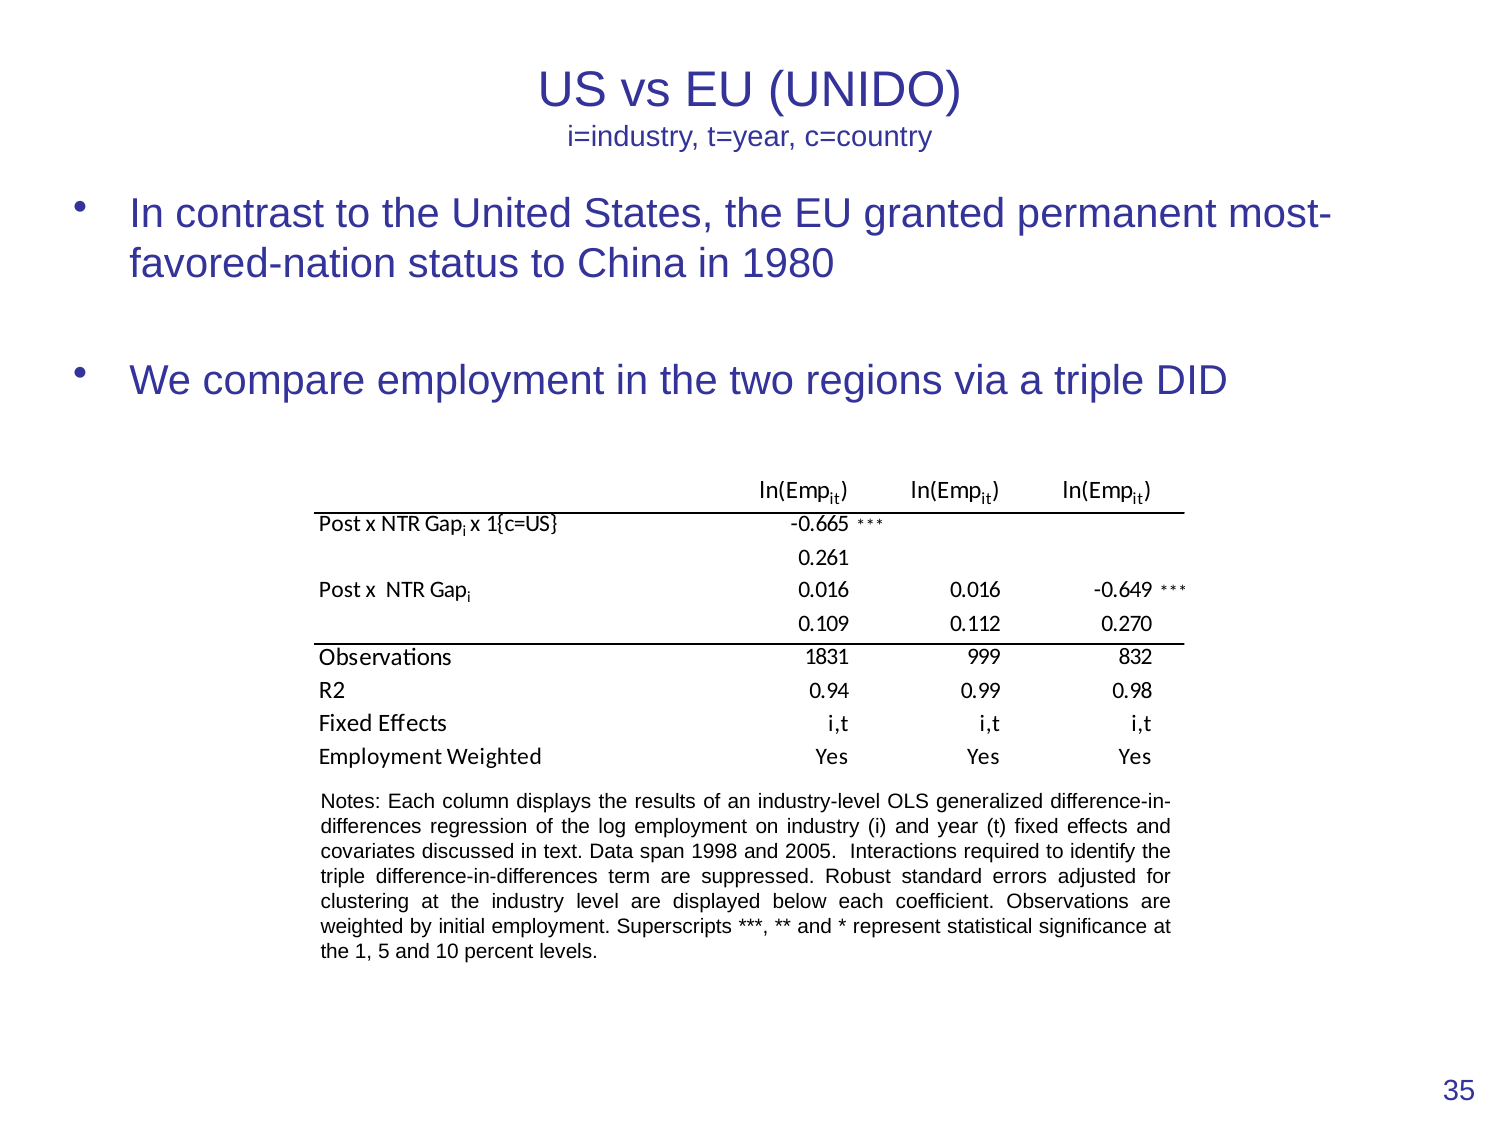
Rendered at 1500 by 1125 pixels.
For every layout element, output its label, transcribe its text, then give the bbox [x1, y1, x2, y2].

text_box Notes: Each column displays the results of an industry-level OLS generalized difference-in-differences regression of the log employment on industry (i) and year (t) fixed effects and covariates discussed in text. Data span 1998 and 2005. Interactions required to identify the triple difference-in-differences term are suppressed. Robust standard errors adjusted for clustering at the industry level are displayed below each coefficient. Observations are weighted by initial employment. Superscripts ***, ** and * represent statistical significance at the 1, 5 and 10 percent levels. [305, 780, 1186, 970]
slide_number 35 [1408, 1028, 1491, 1108]
list In contrast to the United States, the EU granted permanent most-favored-nation status to China in 1980 We compare employment in the two regions via a triple DID [57, 178, 1443, 512]
title US vs EU (UNIDO) i=industry, t=year, c=country [57, 44, 1443, 165]
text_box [313, 479, 1187, 777]
